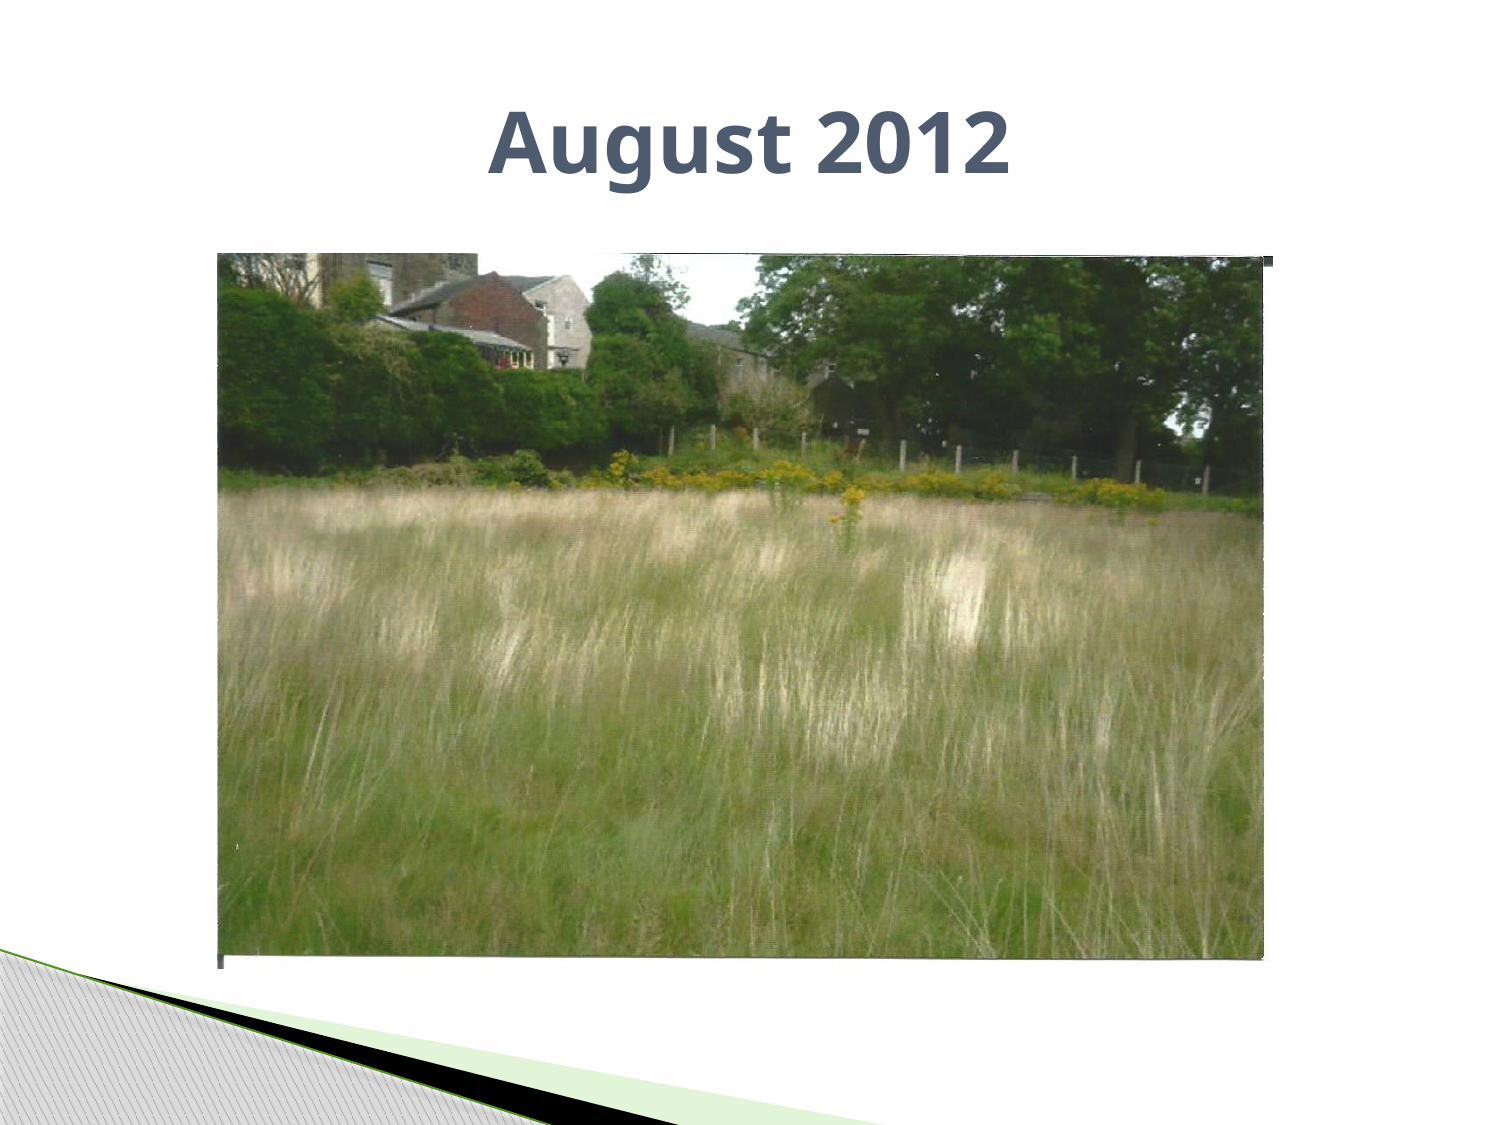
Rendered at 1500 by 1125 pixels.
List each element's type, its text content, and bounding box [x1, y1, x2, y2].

title August 2012 [75, 45, 1425, 233]
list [217, 252, 1273, 969]
